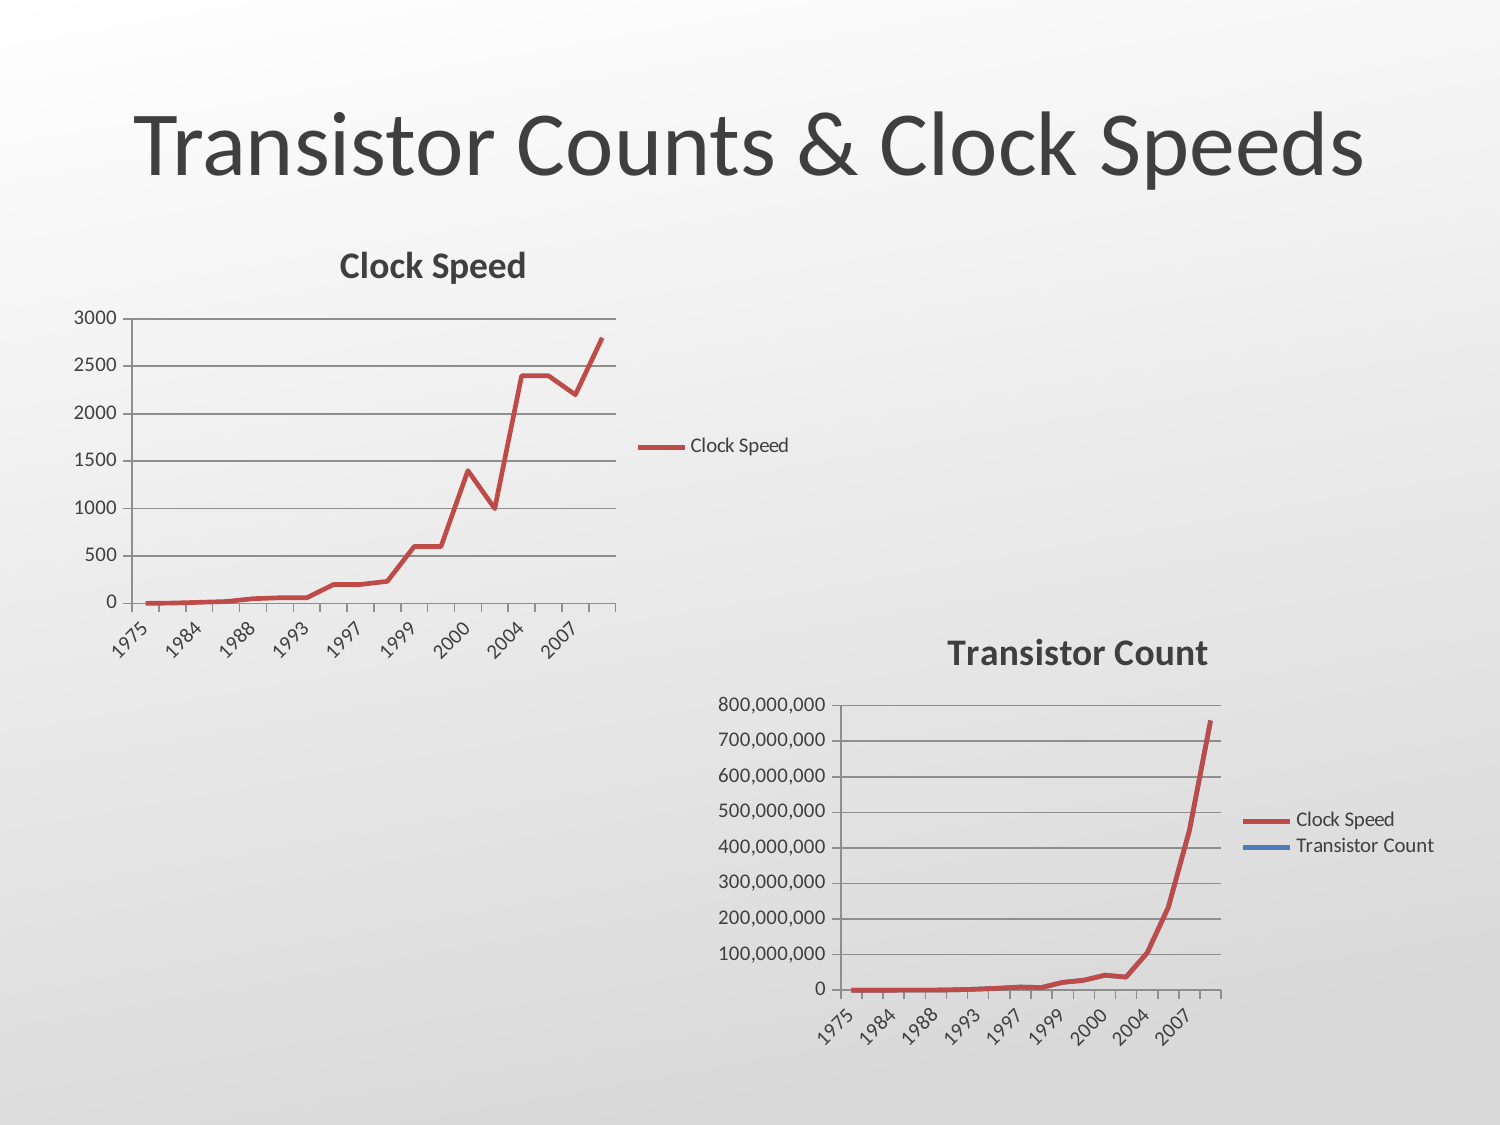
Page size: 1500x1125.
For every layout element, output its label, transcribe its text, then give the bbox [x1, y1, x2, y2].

chart [58, 222, 1454, 1060]
title Transistor Counts & Clock Speeds [75, 45, 1425, 233]
